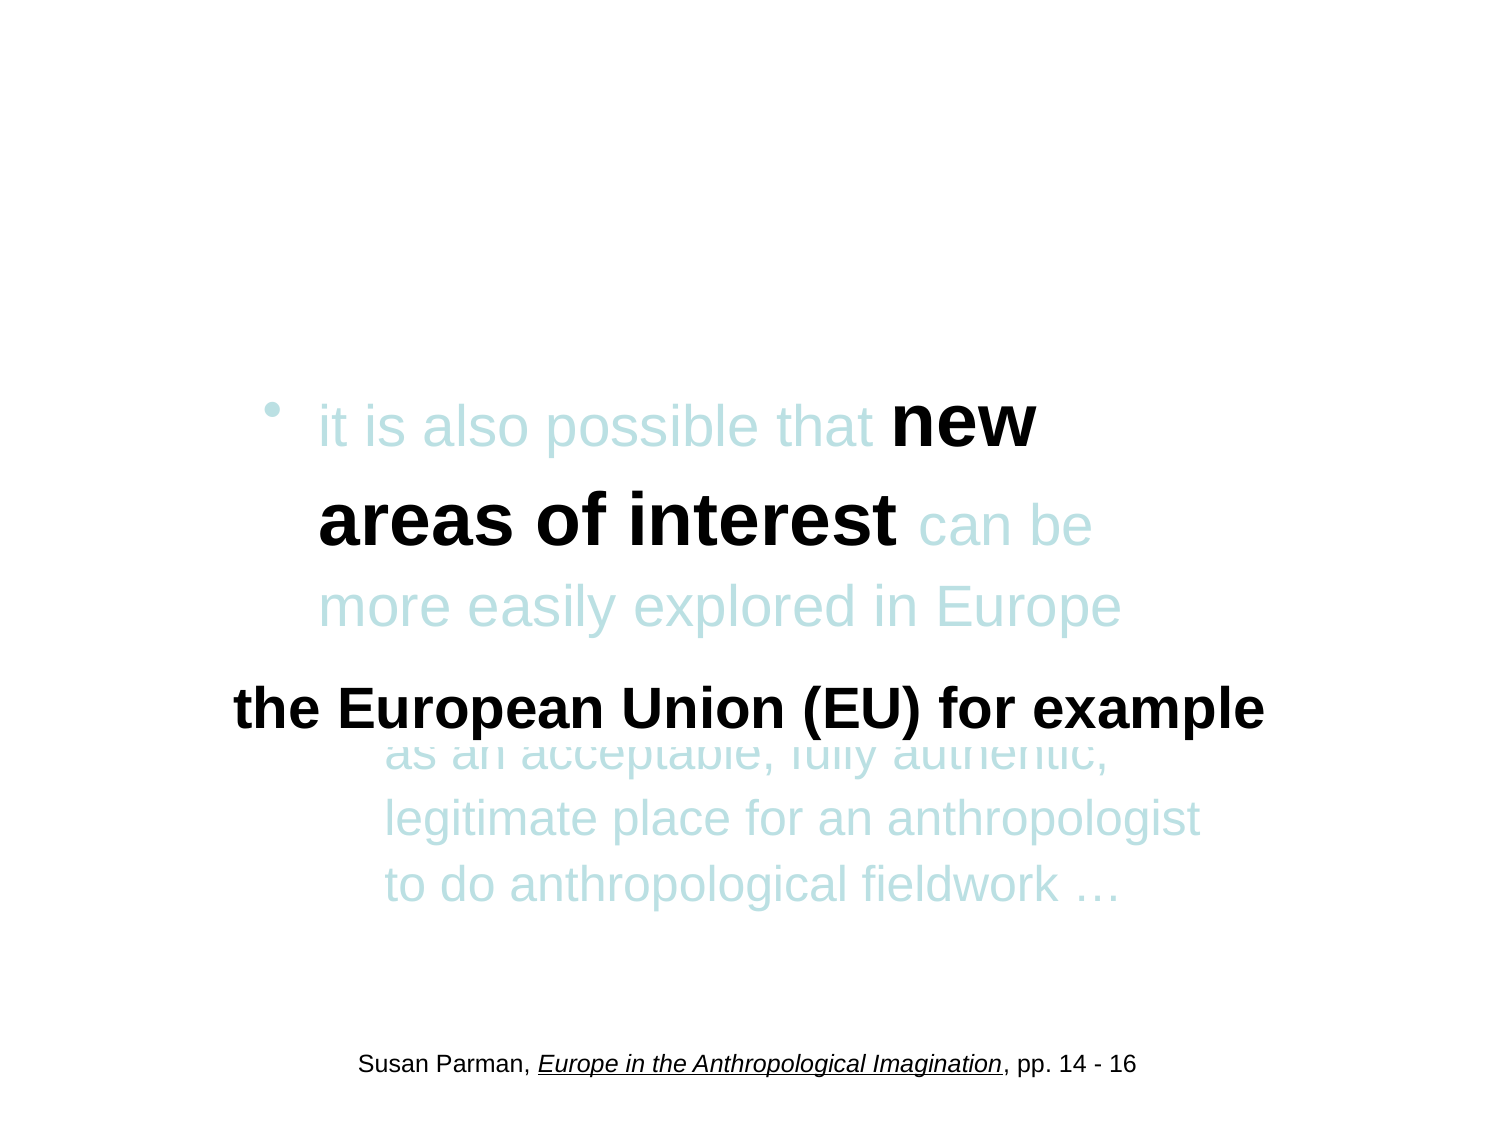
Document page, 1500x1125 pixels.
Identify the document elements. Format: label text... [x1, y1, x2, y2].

text_box the European Union (EU) for example [218, 662, 1282, 748]
list it is also possible that new areas of interest can be more easily explored in Europe because Europe was not recognized as an acceptable, fully authentic, legitimate place for an anthropologist to do anthropological fieldwork … [149, 261, 1351, 1013]
text_box Susan Parman, Europe in the Anthropological Imagination, pp. 14 - 16 [343, 1039, 1153, 1085]
